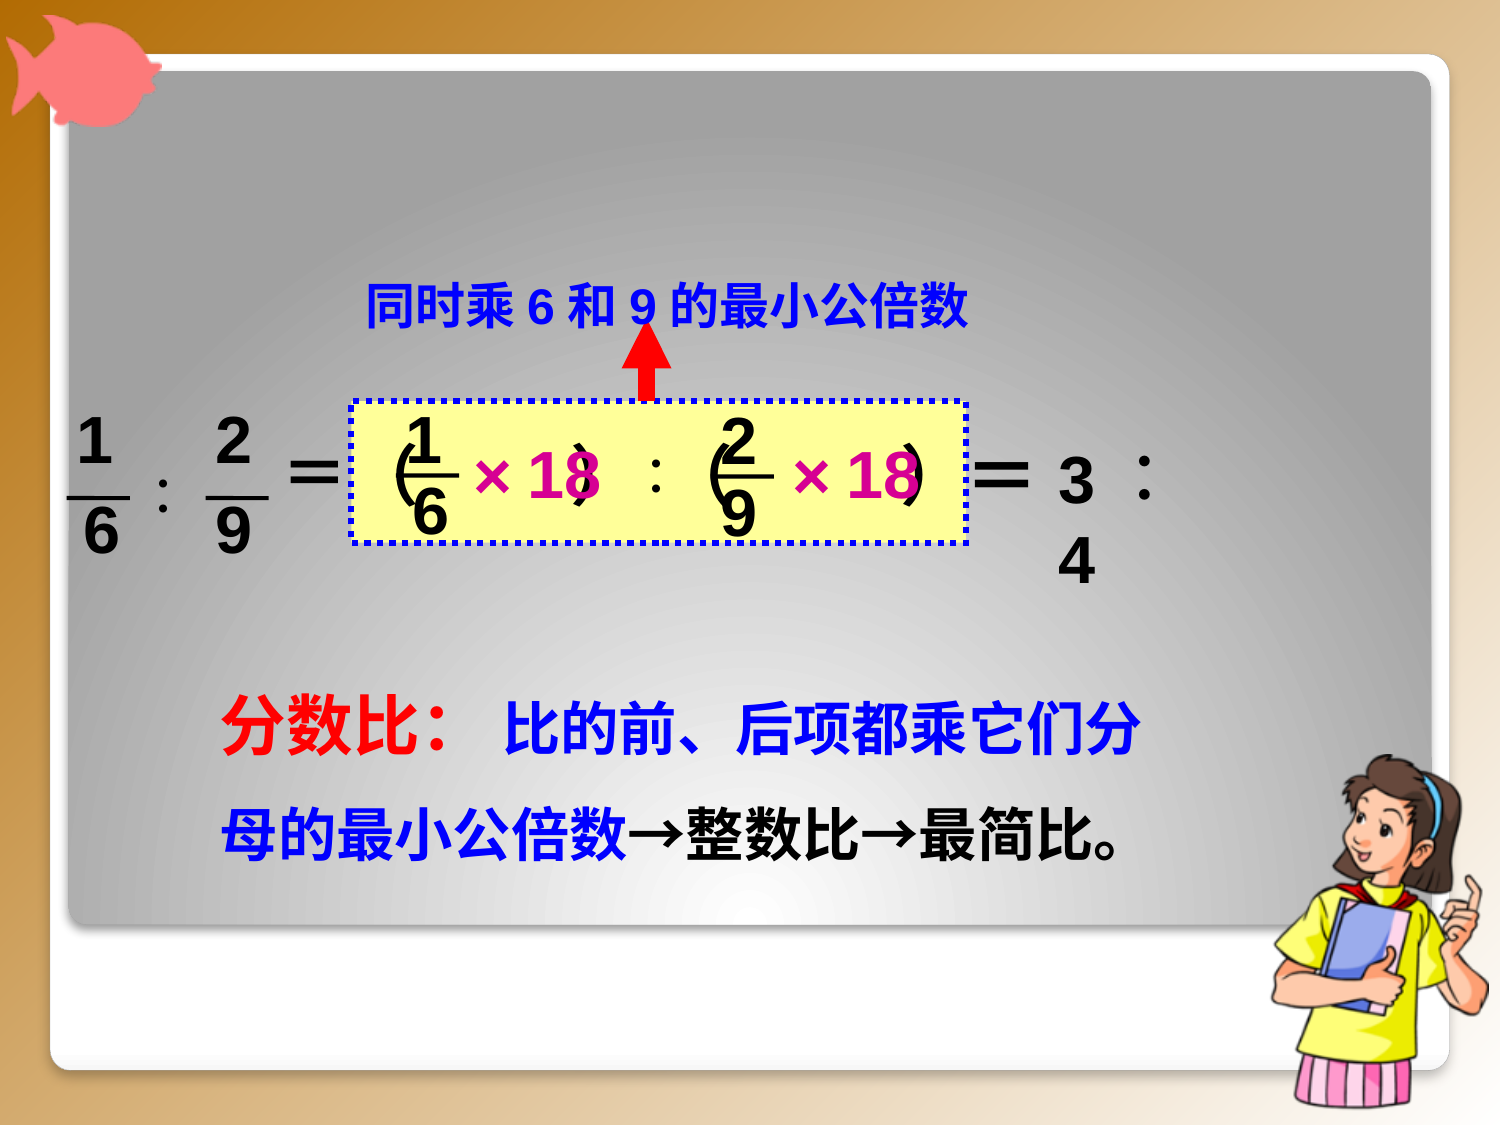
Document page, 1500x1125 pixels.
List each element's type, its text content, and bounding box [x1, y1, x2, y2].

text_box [949, 421, 1247, 528]
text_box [6, 2, 162, 129]
picture [1245, 754, 1489, 1112]
text_box 分数比： 比的前、后项都乘它们分母的最小公倍数→整数比→最简比。 [205, 636, 1186, 975]
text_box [0, 388, 269, 575]
text_box ＝ [277, 424, 313, 520]
text_box [181, 919, 1115, 980]
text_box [320, 389, 1002, 557]
text_box 同时乘6和9的最小公倍数 [351, 267, 1045, 343]
